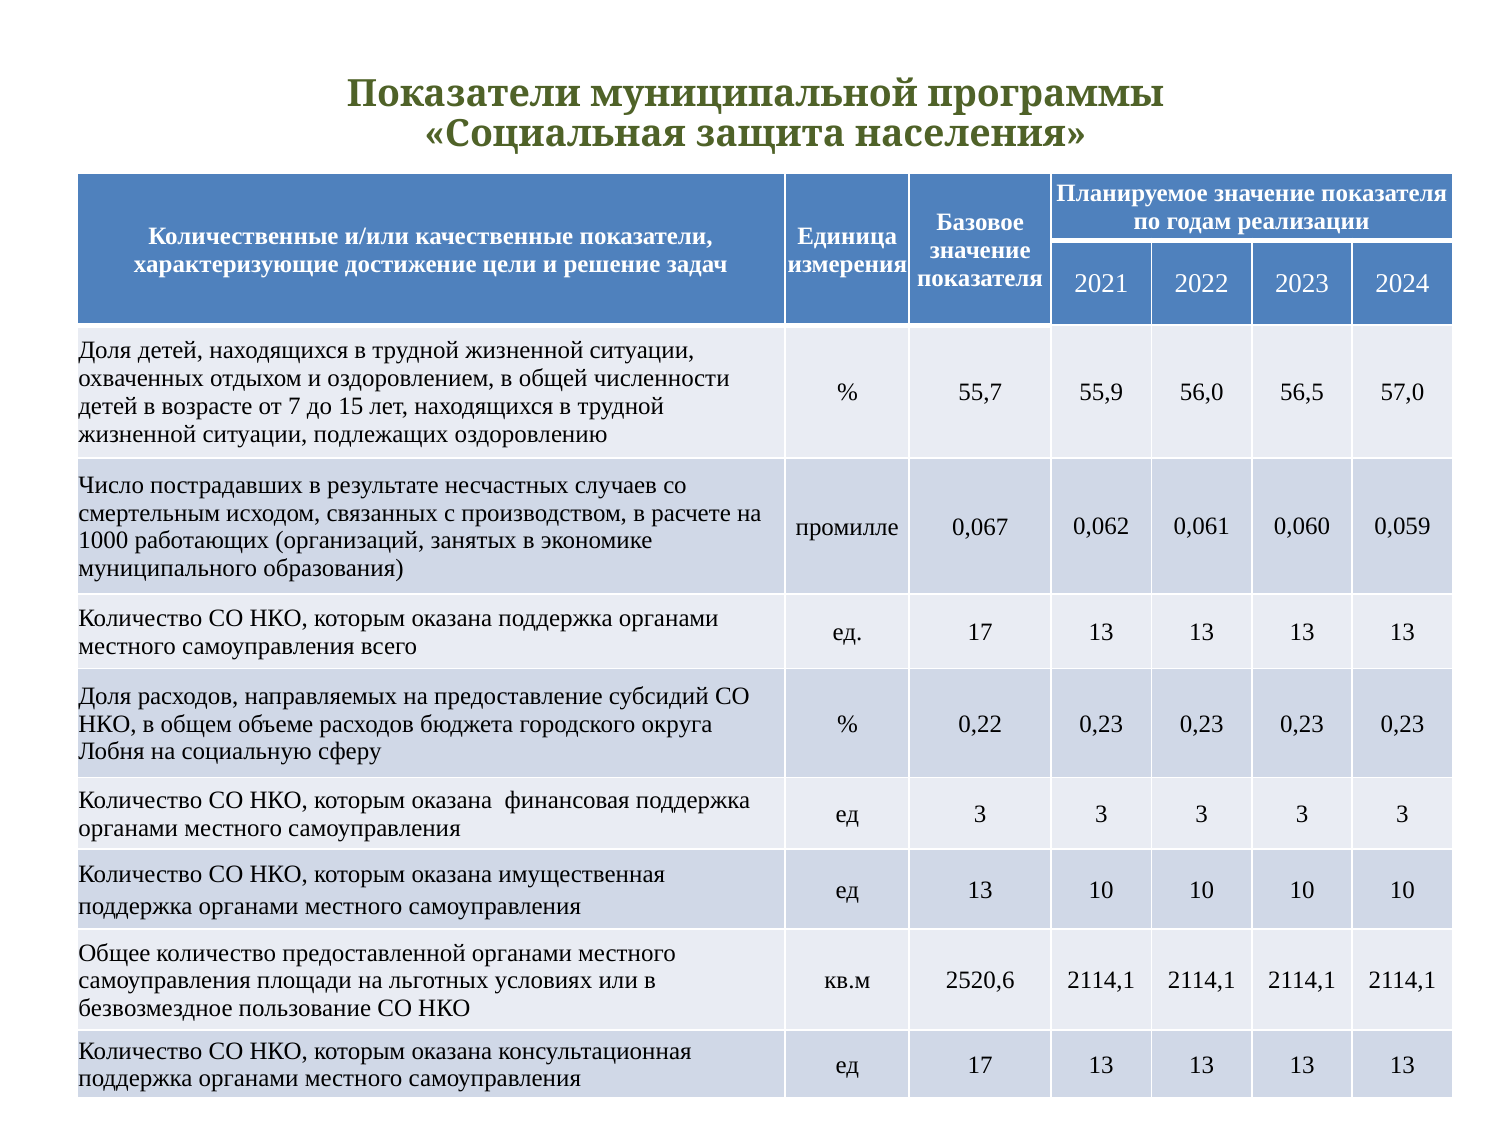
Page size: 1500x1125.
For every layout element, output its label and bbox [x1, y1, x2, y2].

table_cell [1152, 595, 1251, 668]
table_cell [1052, 930, 1151, 1029]
table_cell [1052, 459, 1151, 593]
table_cell [1152, 1031, 1251, 1097]
table_cell [786, 669, 908, 777]
table_cell [786, 595, 908, 668]
table_cell [786, 778, 908, 848]
table_cell [1253, 459, 1351, 593]
table_cell [910, 930, 1050, 1029]
table_cell [1052, 326, 1151, 457]
table_cell [910, 1031, 1050, 1097]
table_cell [1253, 595, 1351, 668]
table_cell [1152, 850, 1251, 928]
table_cell [1052, 850, 1151, 928]
table_cell [1353, 1031, 1452, 1097]
table_cell [78, 328, 784, 457]
table_cell [1052, 669, 1151, 777]
table_cell [1152, 243, 1251, 324]
table_cell [1353, 243, 1452, 324]
table_cell [1353, 459, 1452, 593]
table_header [1052, 174, 1452, 238]
table_cell [786, 459, 908, 593]
table_cell [1152, 326, 1251, 457]
table_cell [910, 328, 1050, 457]
table_cell [1353, 778, 1452, 848]
table_cell [1353, 930, 1452, 1029]
table_cell [910, 459, 1050, 593]
table_cell [1253, 1031, 1351, 1097]
table_cell [1152, 459, 1251, 593]
table_header [910, 208, 1050, 323]
table_cell [1152, 669, 1251, 777]
table_cell [1253, 930, 1351, 1029]
table_cell [1353, 850, 1452, 928]
table_cell [1052, 595, 1151, 668]
table_header [78, 208, 784, 323]
table_cell [1253, 669, 1351, 777]
table_cell [1052, 778, 1151, 848]
table_cell [78, 1031, 784, 1097]
table_cell [78, 850, 784, 928]
table_cell [1253, 778, 1351, 848]
table_cell [910, 595, 1050, 668]
table_cell [78, 778, 784, 848]
table_cell [78, 930, 784, 1029]
table_cell [1353, 326, 1452, 457]
table_cell [910, 850, 1050, 928]
table_cell [1353, 669, 1452, 777]
table_cell [78, 459, 784, 593]
table_cell [1253, 326, 1351, 457]
table_cell [78, 669, 784, 777]
table_cell [1253, 243, 1351, 324]
table_header [786, 208, 908, 323]
table_cell [786, 328, 908, 457]
table_cell [1052, 243, 1151, 324]
table_cell [1353, 595, 1452, 668]
table_cell [1253, 850, 1351, 928]
table_cell [1052, 1031, 1151, 1097]
table_cell [786, 1031, 908, 1097]
table_cell [910, 778, 1050, 848]
table_cell [786, 930, 908, 1029]
table_cell [910, 669, 1050, 777]
text_box [76, 66, 1436, 208]
table_cell [786, 850, 908, 928]
table_cell [78, 595, 784, 668]
table_cell [1152, 930, 1251, 1029]
table_cell [1152, 778, 1251, 848]
